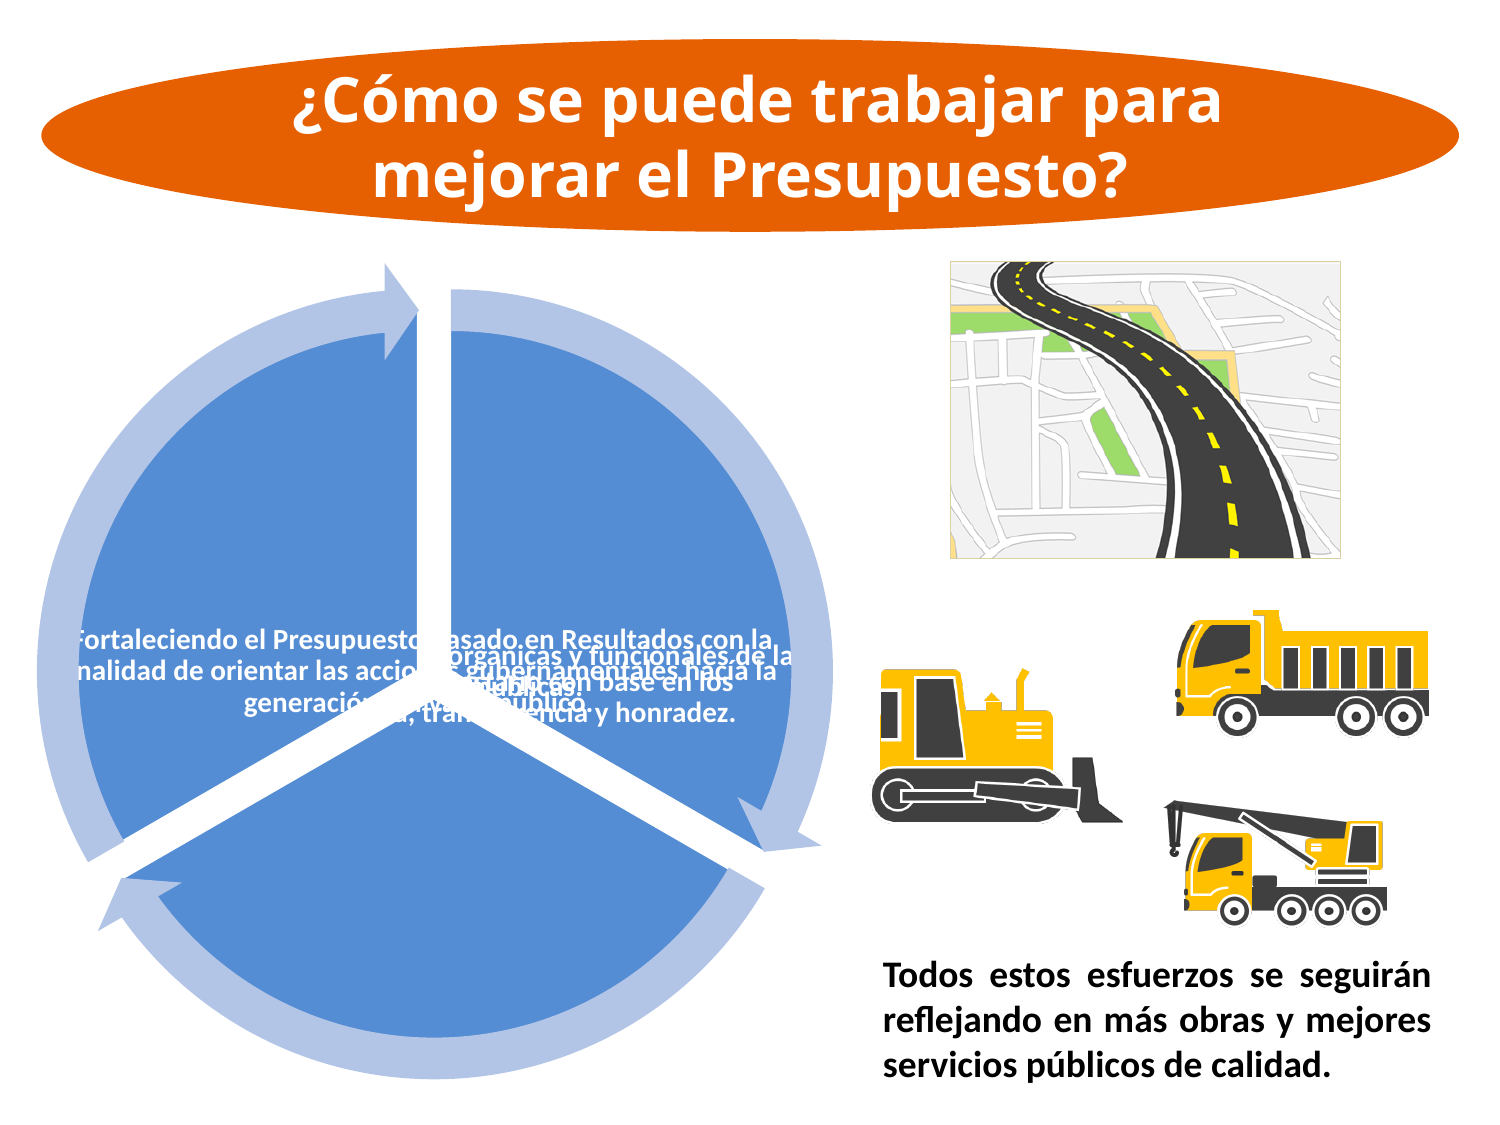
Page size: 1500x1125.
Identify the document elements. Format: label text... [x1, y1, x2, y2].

text_box ¿Cómo se puede trabajar para mejorar el Presupuesto? [39, 36, 1462, 233]
picture [869, 667, 1124, 824]
picture [1175, 610, 1429, 738]
text_box Todos estos esfuerzos se seguirán reflejando en más obras y mejores servicios públicos de calidad. [873, 942, 1447, 1093]
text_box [0, 231, 869, 1125]
picture [1162, 799, 1387, 928]
picture [950, 260, 1341, 560]
